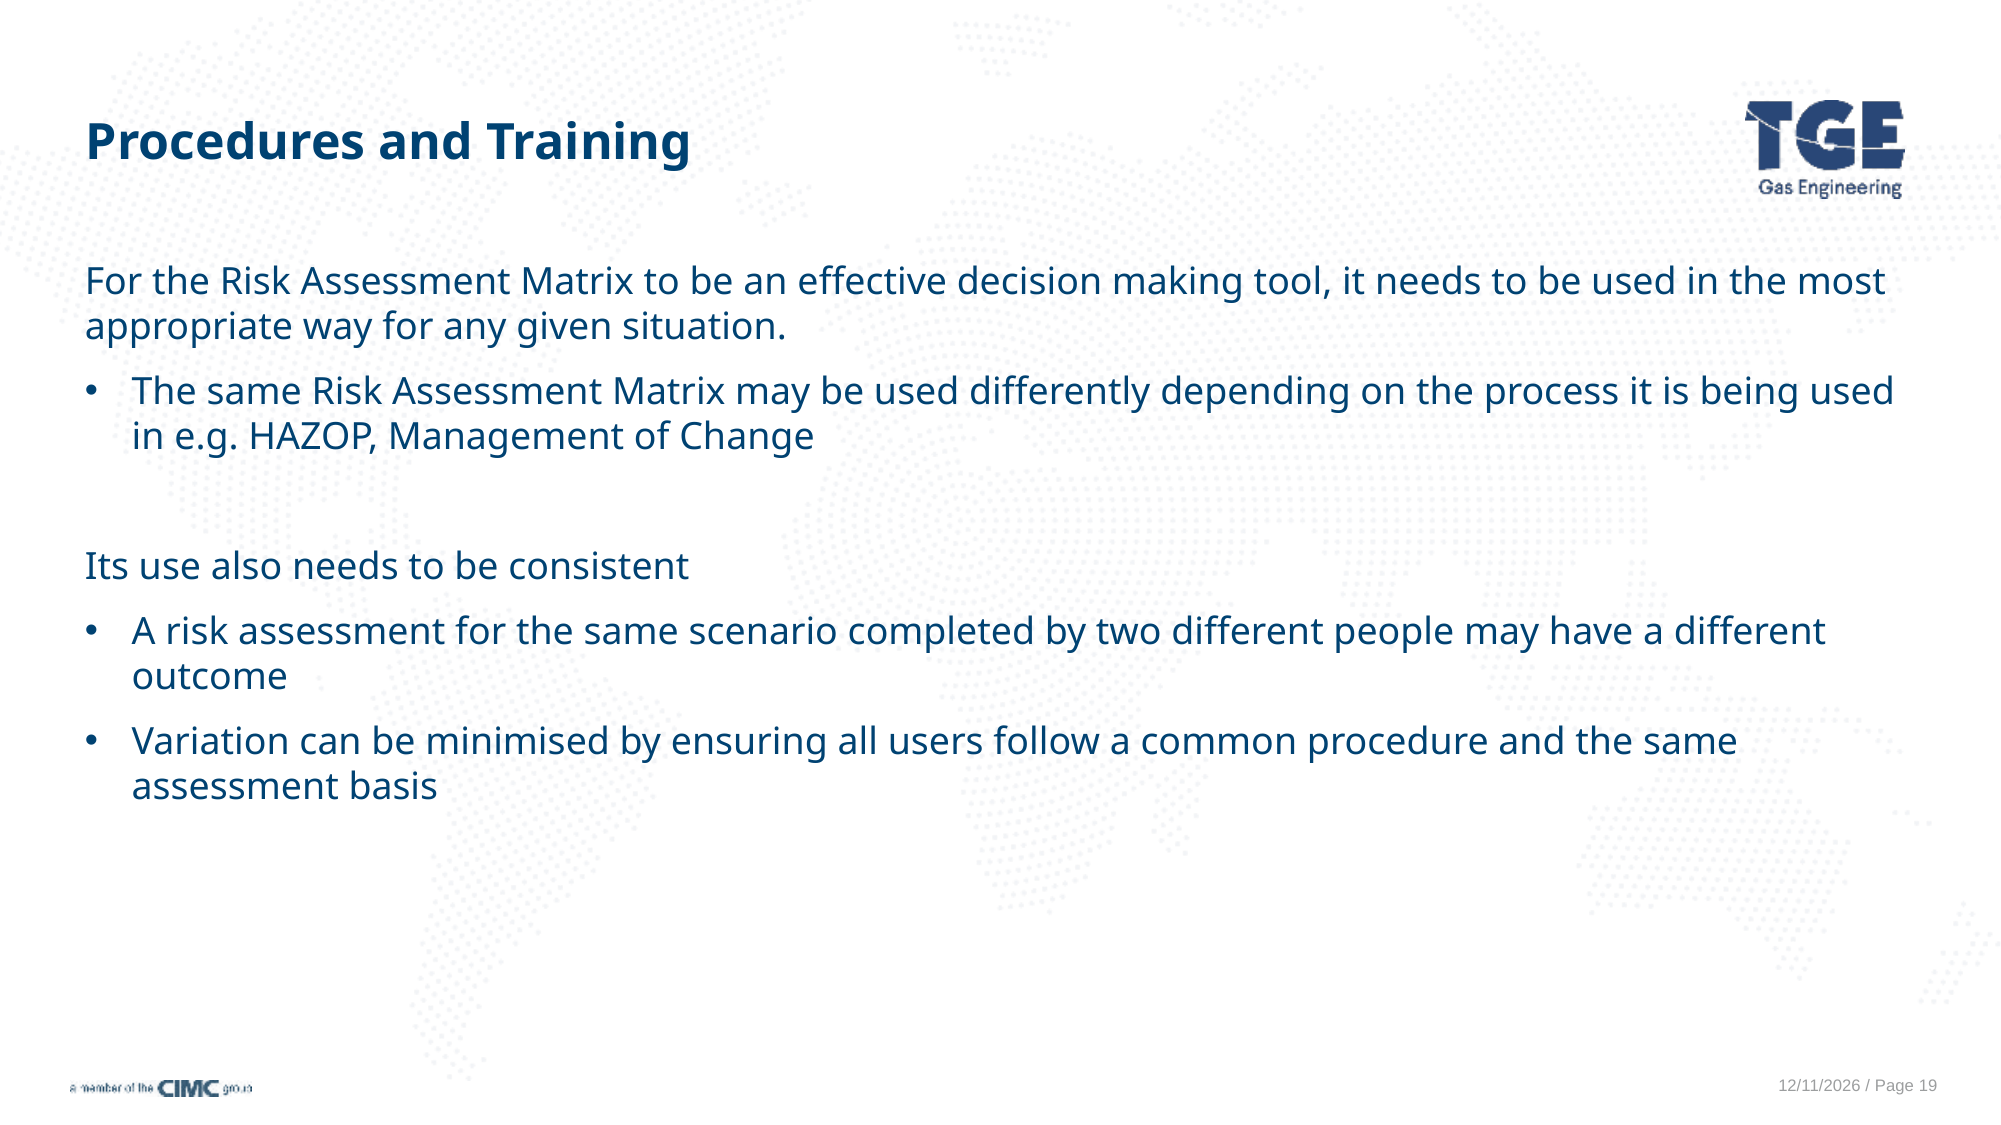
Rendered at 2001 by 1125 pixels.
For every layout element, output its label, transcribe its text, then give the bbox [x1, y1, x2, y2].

title Procedures and Training [70, 81, 1486, 199]
picture [1745, 100, 1905, 199]
list For the Risk Assessment Matrix to be an effective decision making tool, it needs to be used in the most appropriate way for any given situation. The same Risk Assessment Matrix may be used differently depending on the process it is being used in e.g. HAZOP, Management of Change Its use also needs to be consistent A risk assessment for the same scenario completed by two different people may have a different outcome Variation can be minimised by ensuring all users follow a common procedure and the same assessment basis [70, 249, 1920, 986]
